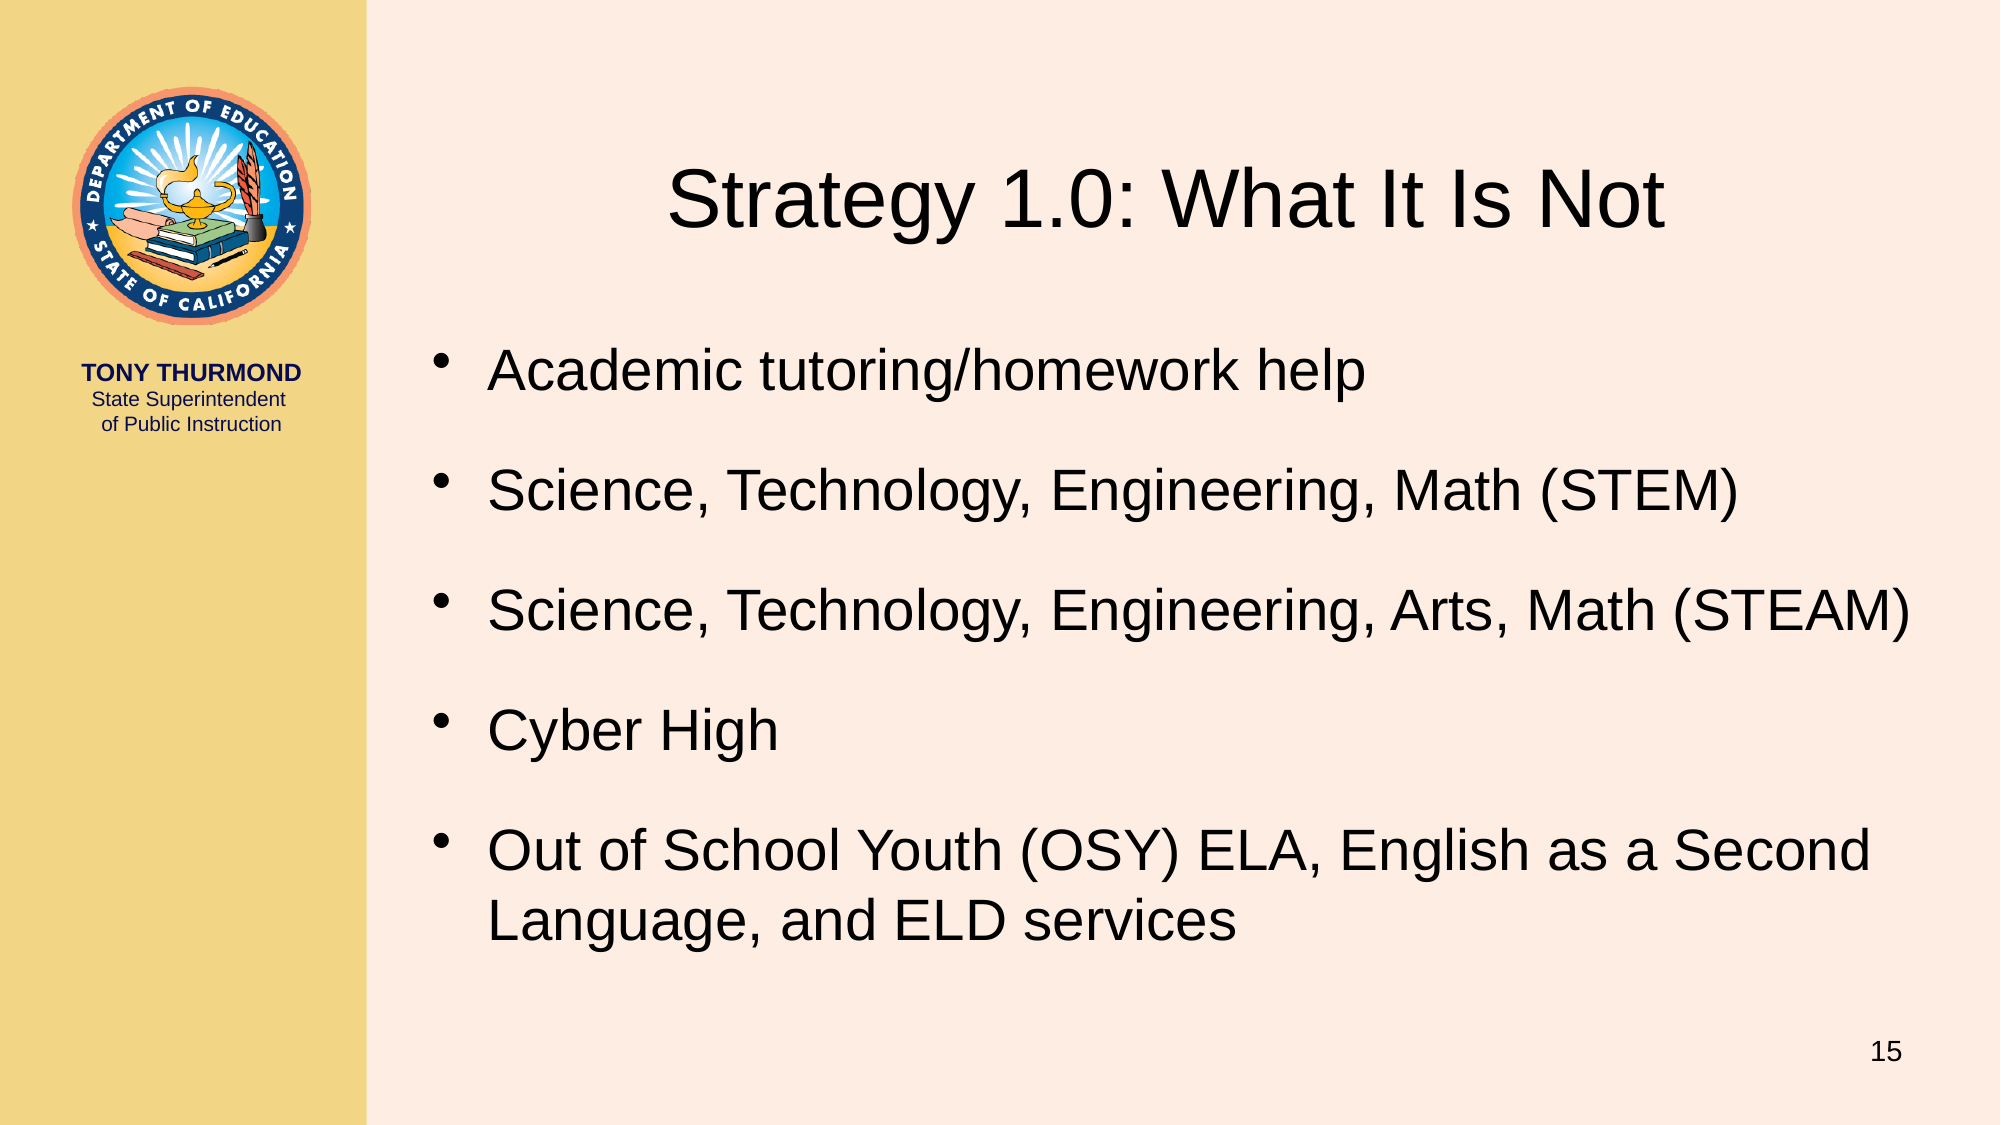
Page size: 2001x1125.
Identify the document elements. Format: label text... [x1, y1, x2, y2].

list Academic tutoring/homework help Science, Technology, Engineering, Math (STEM) Science, Technology, Engineering, Arts, Math (STEAM) Cyber High Out of School Youth (OSY) ELA, English as a Second Language, and ELD services [416, 324, 1983, 1000]
picture [72, 86, 311, 325]
title Strategy 1.0: What It Is Not [416, 99, 1917, 288]
slide_number 15 [1551, 1025, 1918, 1100]
